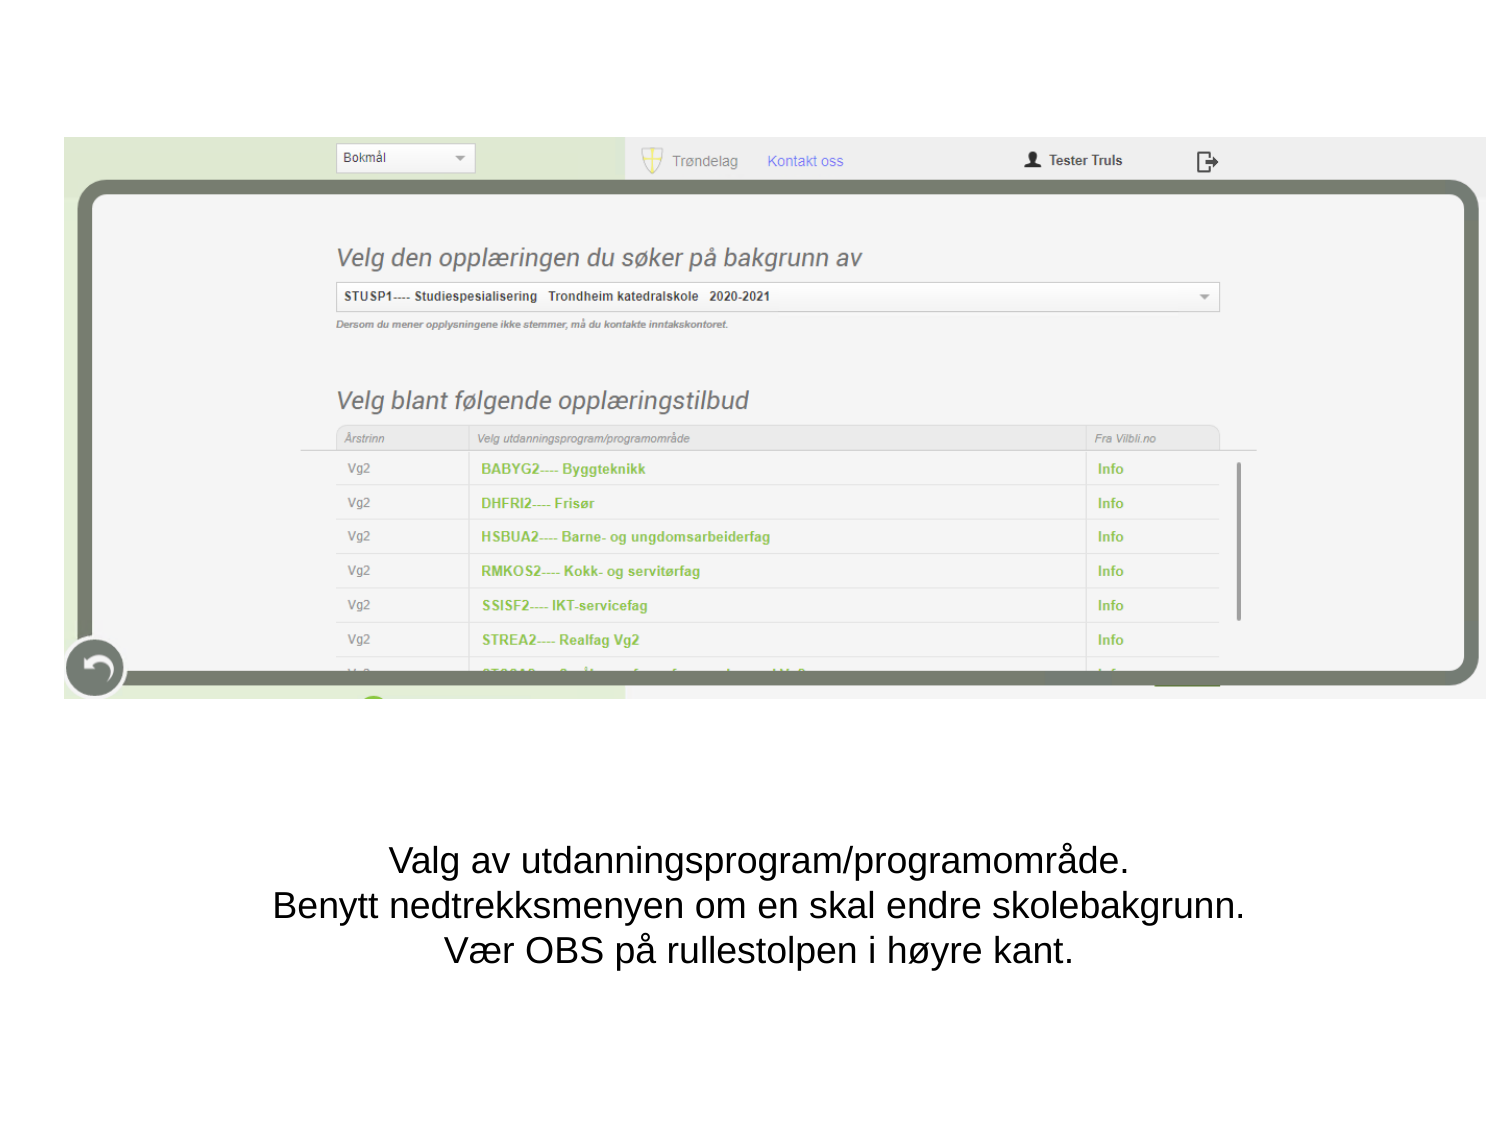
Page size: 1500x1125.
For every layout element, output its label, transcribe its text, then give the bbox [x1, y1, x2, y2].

text_box Valg av utdanningsprogram/programområde. Benytt nedtrekksmenyen om en skal endre skolebakgrunn. Vær OBS på rullestolpen i høyre kant. [257, 828, 1261, 979]
picture [64, 136, 1487, 699]
